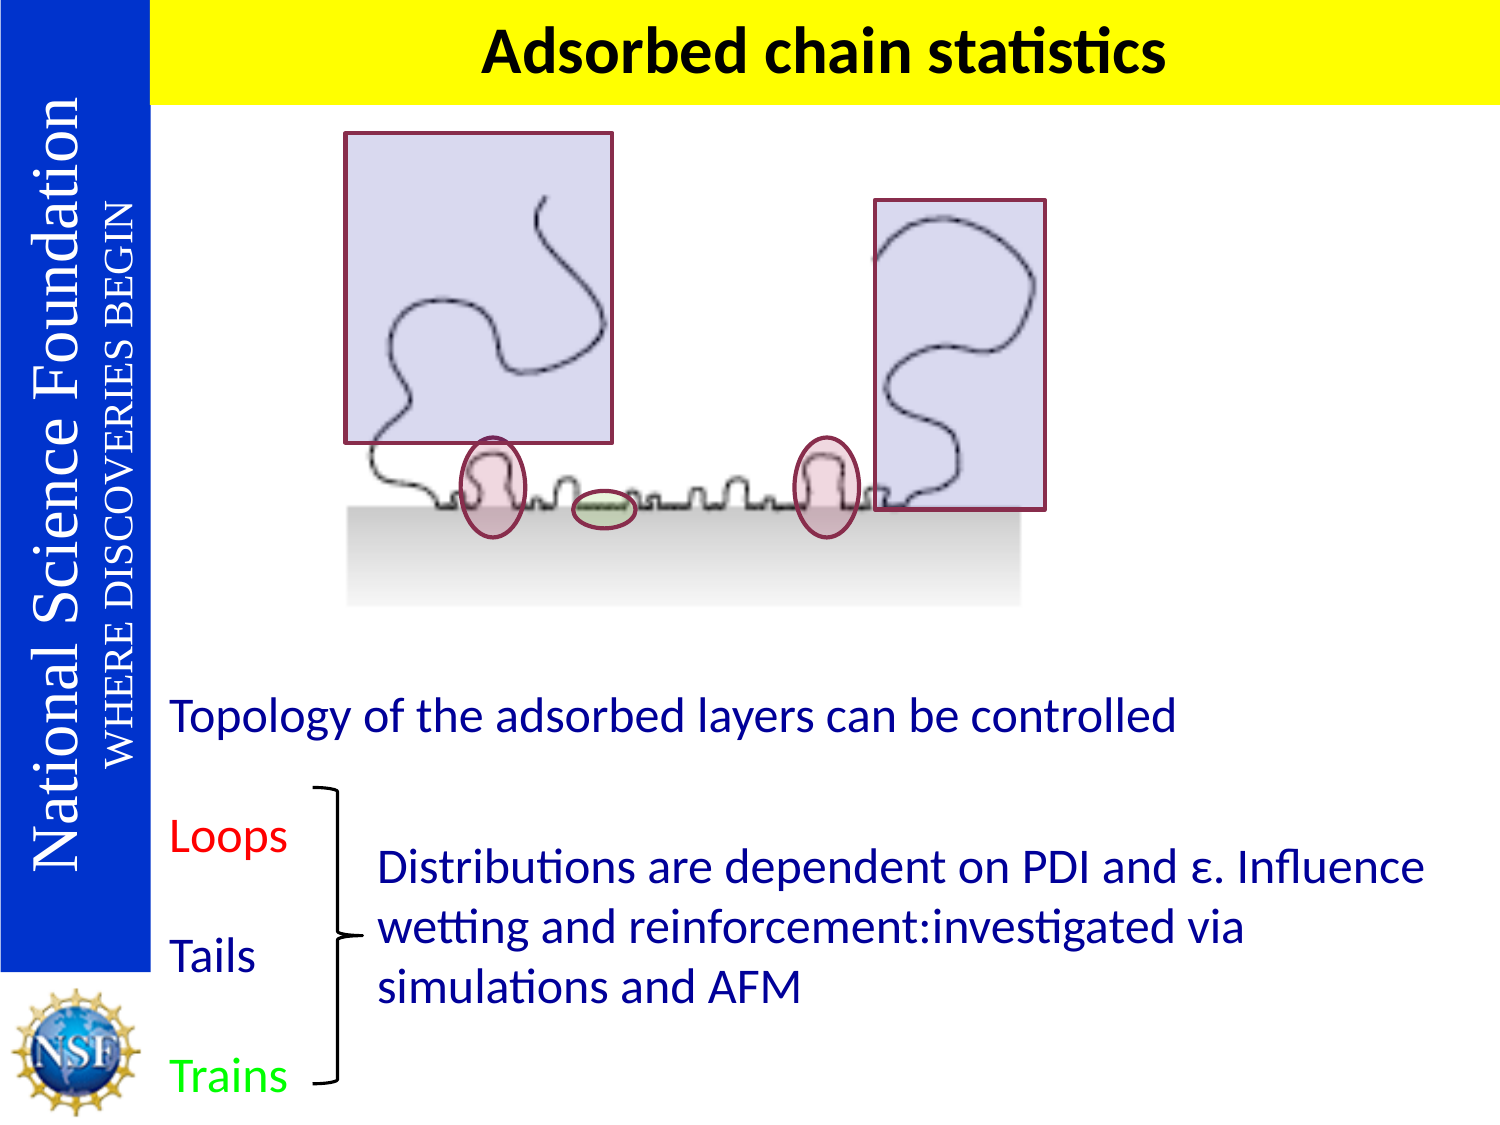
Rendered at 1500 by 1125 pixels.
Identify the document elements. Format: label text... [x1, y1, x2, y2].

text_box Adsorbed chain statistics [149, 0, 1500, 105]
picture [337, 174, 1046, 615]
text_box Topology of the adsorbed layers can be controlled Loops Tails Trains [154, 674, 1442, 1125]
picture [0, 981, 149, 1118]
text_box Distributions are dependent on PDI and ε. Influence wetting and reinforcement:investigated via simulations and AFM [362, 826, 1500, 1022]
text_box [343, 131, 614, 173]
text_box [312, 786, 362, 1085]
